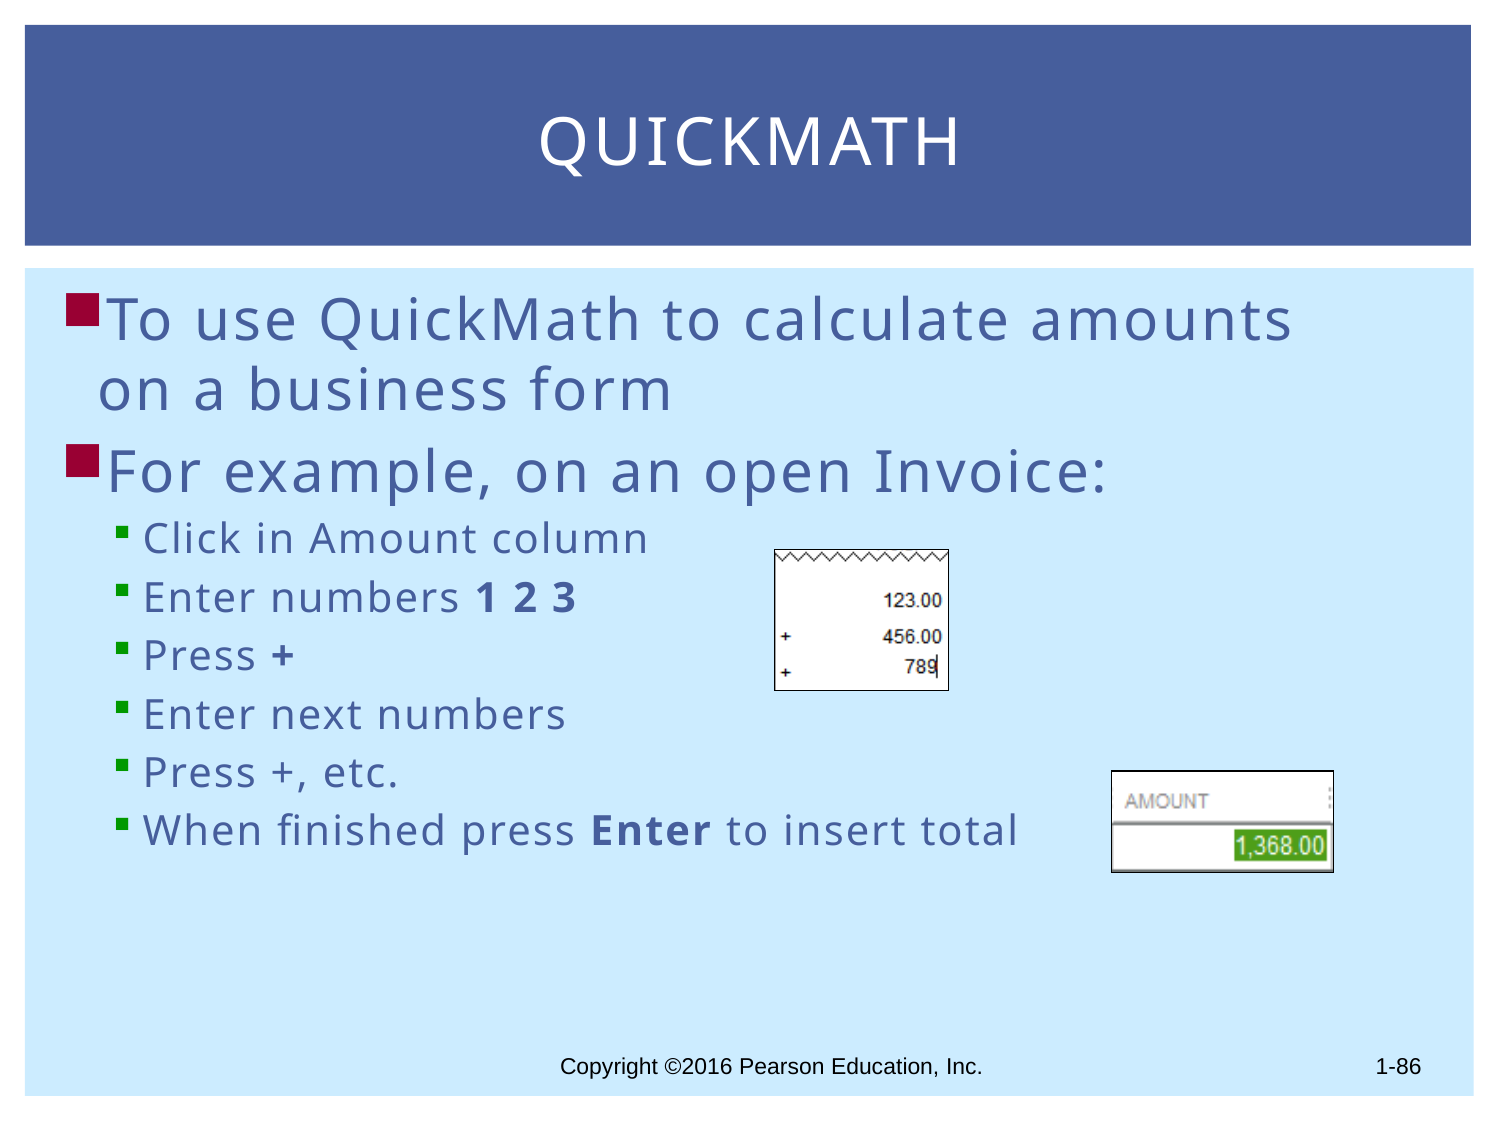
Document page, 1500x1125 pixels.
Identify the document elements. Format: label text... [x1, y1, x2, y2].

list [774, 549, 949, 691]
list To use QuickMath to calculate amounts on a business form For example, on an open Invoice: Click in Amount column Enter numbers 1 2 3 Press + Enter next numbers Press +, etc. When finished press Enter to insert total [37, 275, 1375, 1018]
footer Copyright ©2016 Pearson Education, Inc. [500, 1042, 1050, 1088]
slide_number 1-86 [1349, 1041, 1448, 1089]
title QuickMath [75, 45, 1425, 233]
picture [1112, 771, 1334, 873]
